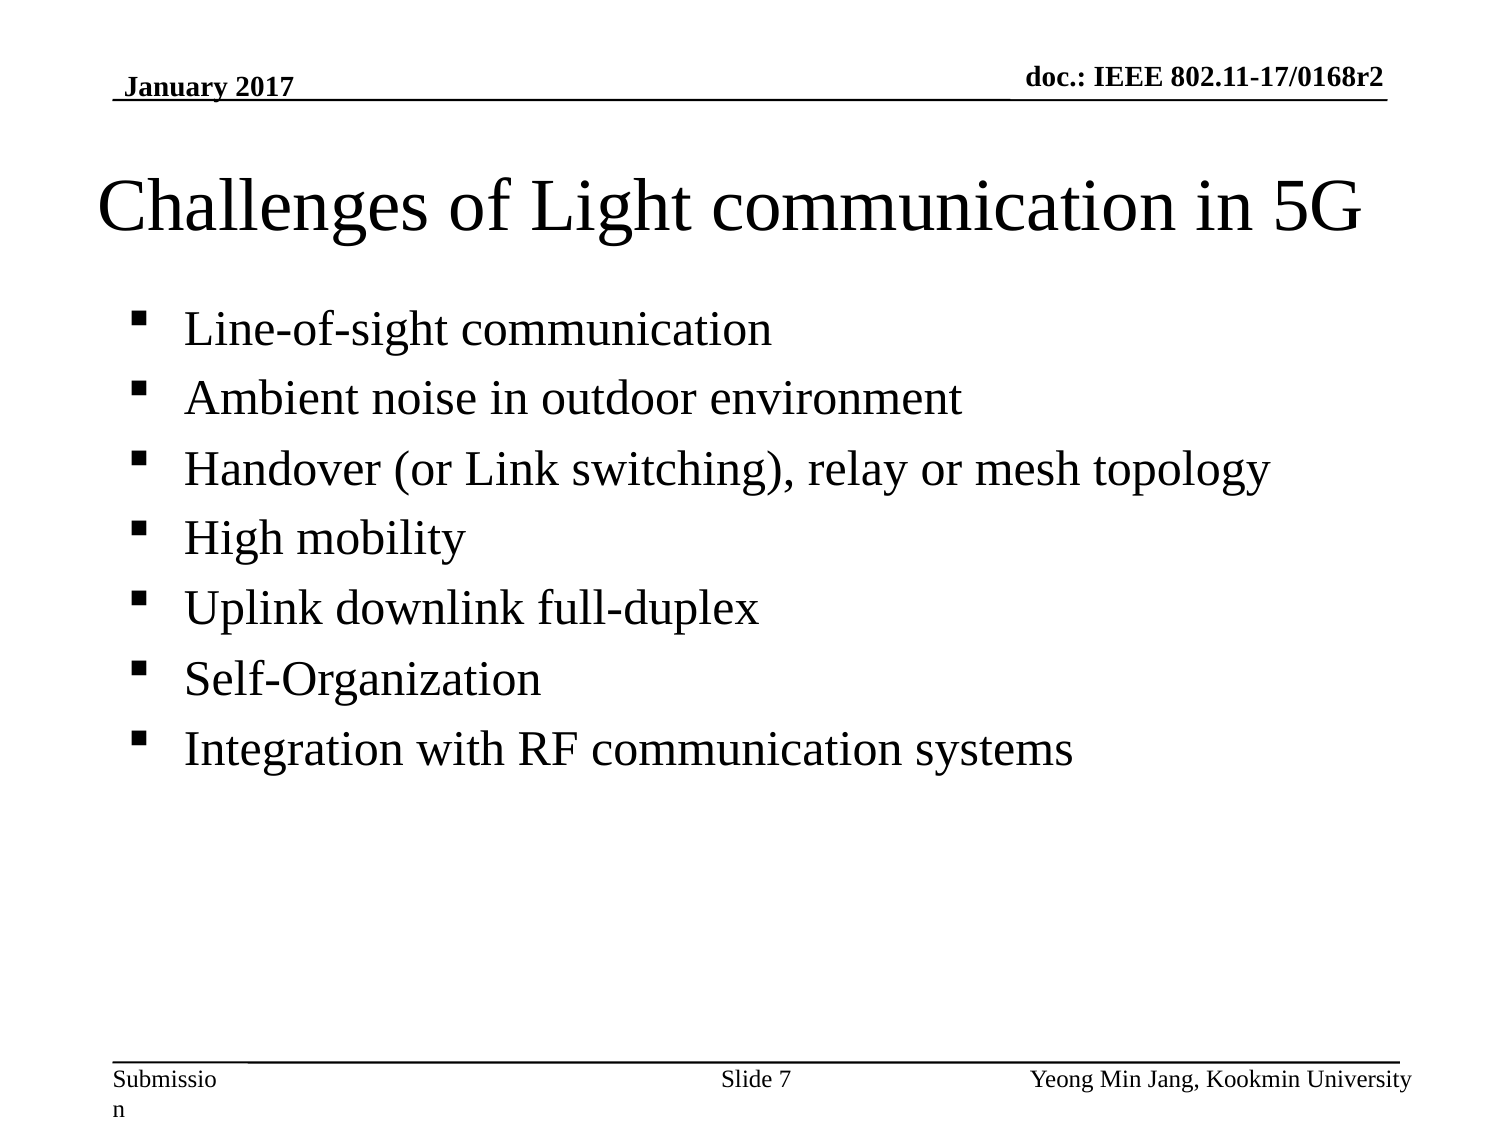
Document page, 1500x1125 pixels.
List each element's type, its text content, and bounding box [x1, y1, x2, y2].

list Line-of-sight communication Ambient noise in outdoor environment Handover (or Link switching), relay or mesh topology High mobility Uplink downlink full-duplex Self-Organization Integration with RF communication systems [112, 287, 1388, 963]
slide_number Slide 7 [712, 1061, 800, 1093]
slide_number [108, 60, 322, 96]
footer Yeong Min Jang, Kookmin University [899, 1061, 1413, 1093]
title Challenges of Light communication in 5G [74, 112, 1388, 288]
